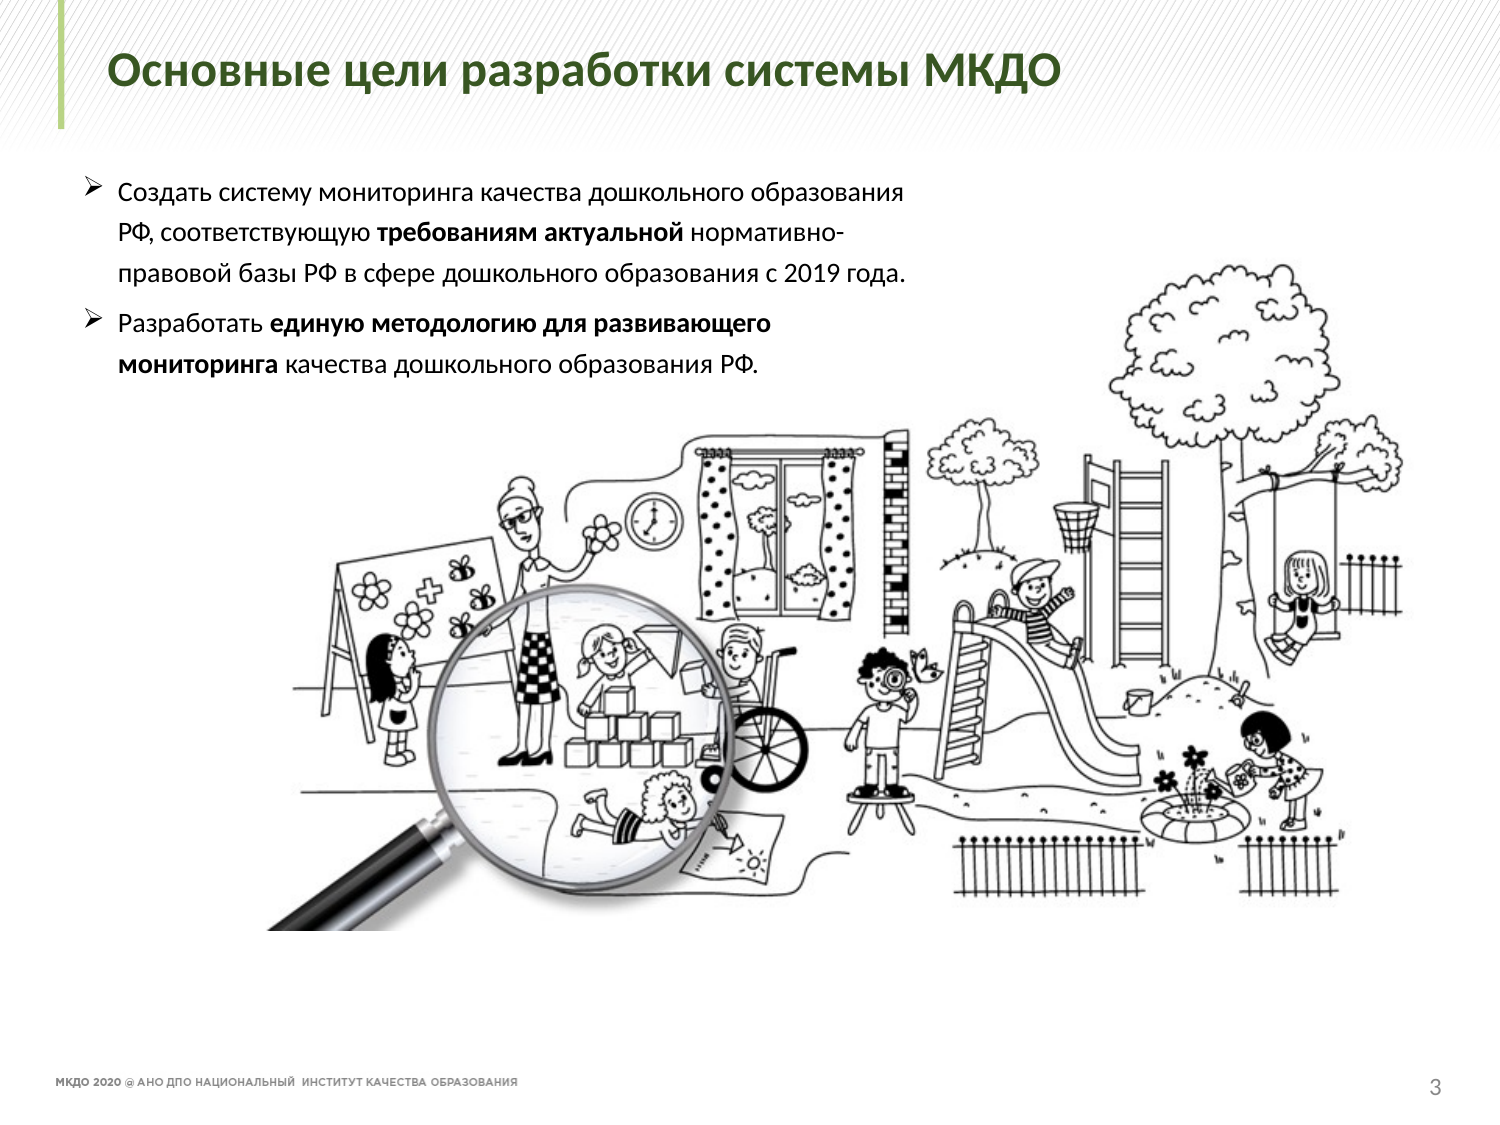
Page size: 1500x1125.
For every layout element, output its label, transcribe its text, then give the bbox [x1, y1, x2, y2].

text_box [254, 246, 1467, 931]
picture [0, 0, 1500, 1088]
text_box 3 [1424, 1074, 1446, 1101]
title Основные цели разработки системы МКДО [105, 34, 1071, 225]
text_box Создать систему мониторинга качества дошкольного образования РФ, соответствующую требованиям актуальной нормативно- правовой базы РФ в сфере дошкольного образования с 2019 года. Разработать единую методологию для развивающего мониторинга качества дошкольного образования РФ. [80, 164, 919, 379]
